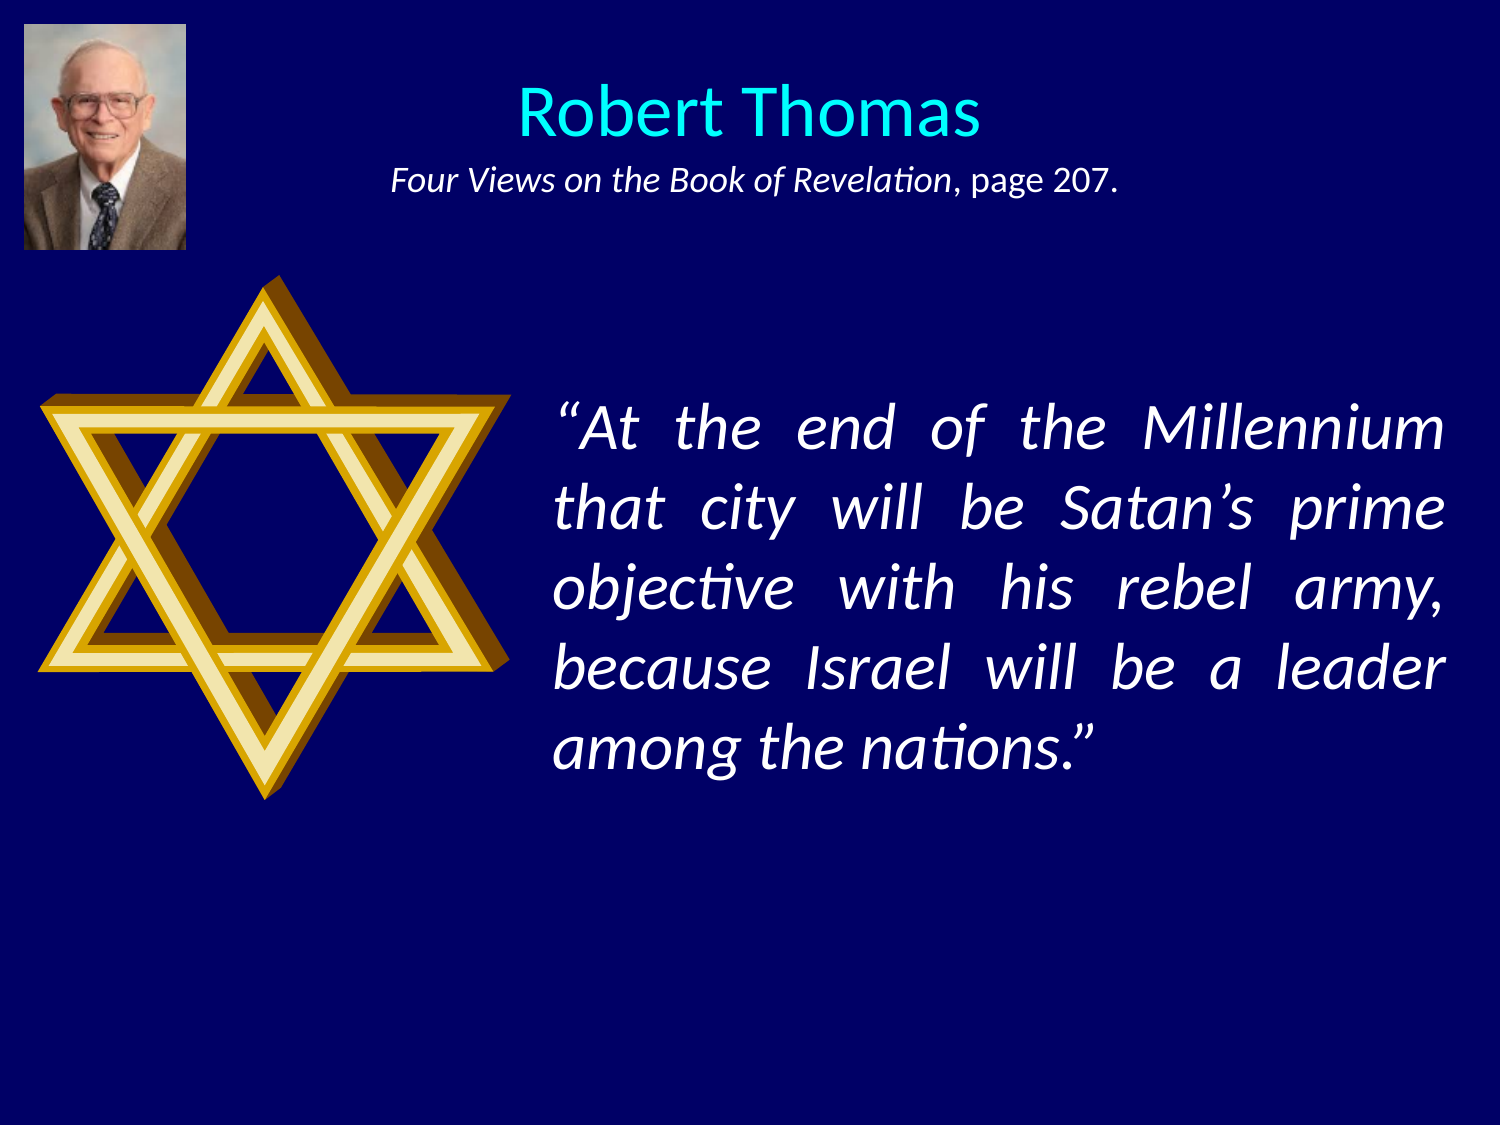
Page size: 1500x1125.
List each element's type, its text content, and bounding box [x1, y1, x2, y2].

picture [37, 274, 512, 801]
title Robert Thomas Four Views on the Book of Revelation, page 207. [362, 37, 1138, 226]
list “At the end of the Millennium that city will be Satan’s prime objective with his rebel army, because Israel will be a leader among the nations.” [537, 374, 1463, 801]
picture [24, 24, 186, 251]
